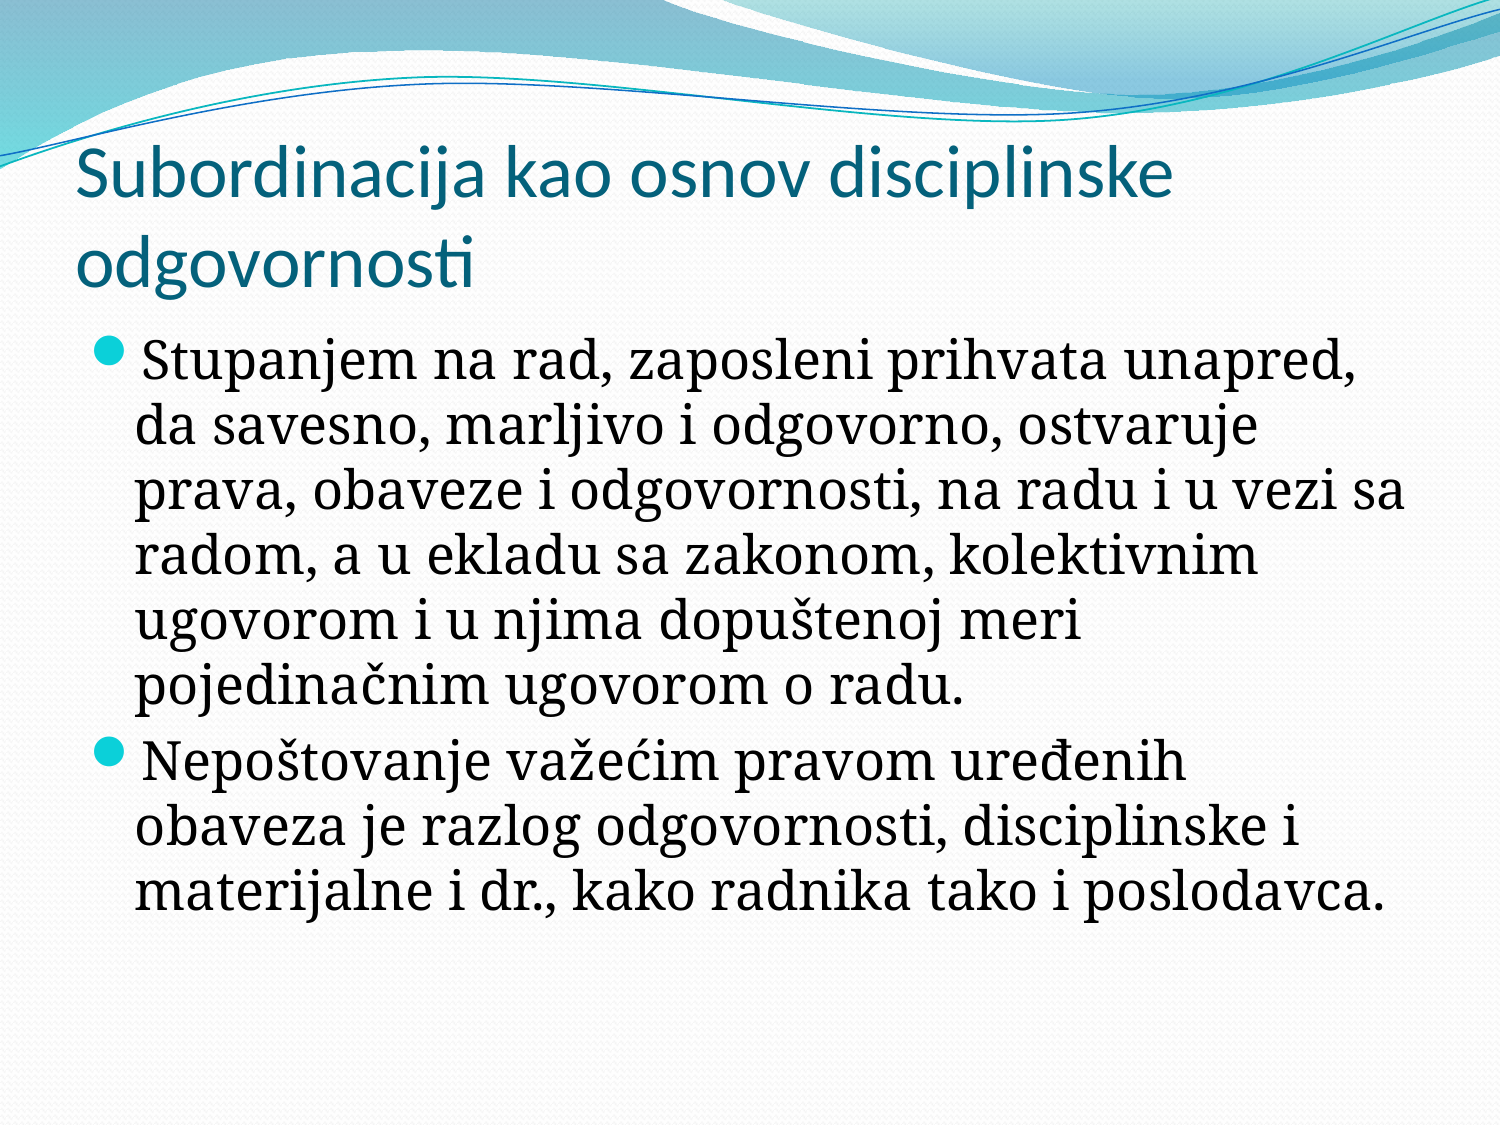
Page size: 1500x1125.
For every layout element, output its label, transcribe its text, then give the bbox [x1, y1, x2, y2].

title Subordinacija kao osnov disciplinske odgovornosti [75, 115, 1425, 303]
list Stupanjem na rad, zaposleni prihvata unapred, da savesno, marljivo i odgovorno, ostvaruje prava, obaveze i odgovornosti, na radu i u vezi sa radom, a u ekladu sa zakonom, kolektivnim ugovorom i u njima dopuštenoj meri pojedinačnim ugovorom o radu. Nepoštovanje važećim pravom uređenih obaveza je razlog odgovornosti, disciplinske i materijalne i dr., kako radnika tako i poslodavca. [75, 317, 1425, 1038]
